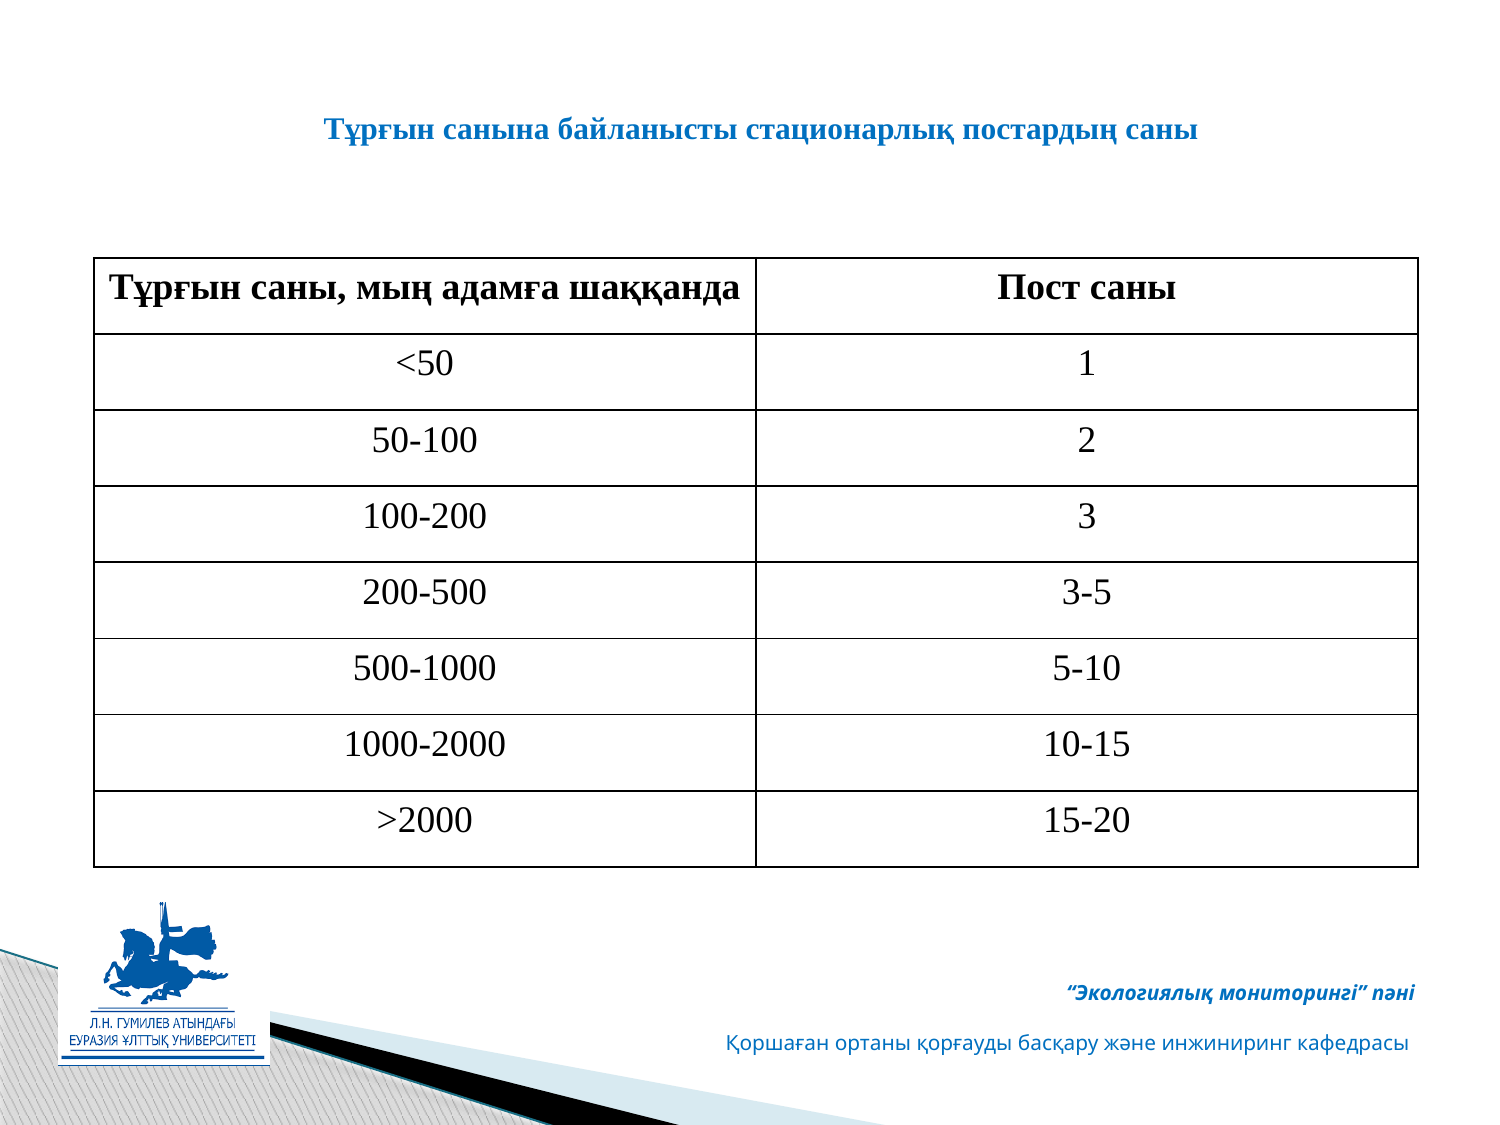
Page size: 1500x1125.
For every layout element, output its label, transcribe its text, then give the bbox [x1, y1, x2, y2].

table_cell 15-20 [757, 792, 1417, 866]
table_cell 200-500 [95, 563, 755, 638]
table_cell 1 [757, 335, 1417, 409]
table_cell 50-100 [95, 411, 755, 485]
picture [58, 902, 270, 1066]
table_cell 5-10 [757, 639, 1417, 714]
table_cell >2000 [95, 792, 755, 866]
table_cell 2 [757, 411, 1417, 485]
table_cell 500-1000 [95, 639, 755, 714]
table_cell 100-200 [95, 487, 755, 561]
table_cell <50 [95, 335, 755, 409]
table_cell 1000-2000 [95, 715, 755, 790]
table_cell 3-5 [757, 563, 1417, 638]
table_cell 10-15 [757, 715, 1417, 790]
list Тұрғын санына байланысты стационарлық постардың саны [82, 86, 1425, 188]
table_cell 3 [757, 487, 1417, 561]
footer “Экологиялық мониторингі” пәні Қоршаған ортаны қорғауды басқару және инжиниринг кафедрасы [58, 890, 1430, 1063]
table_header Пост саны [757, 259, 1417, 333]
table_header Тұрғын саны, мың адамға шаққанда [95, 259, 755, 333]
